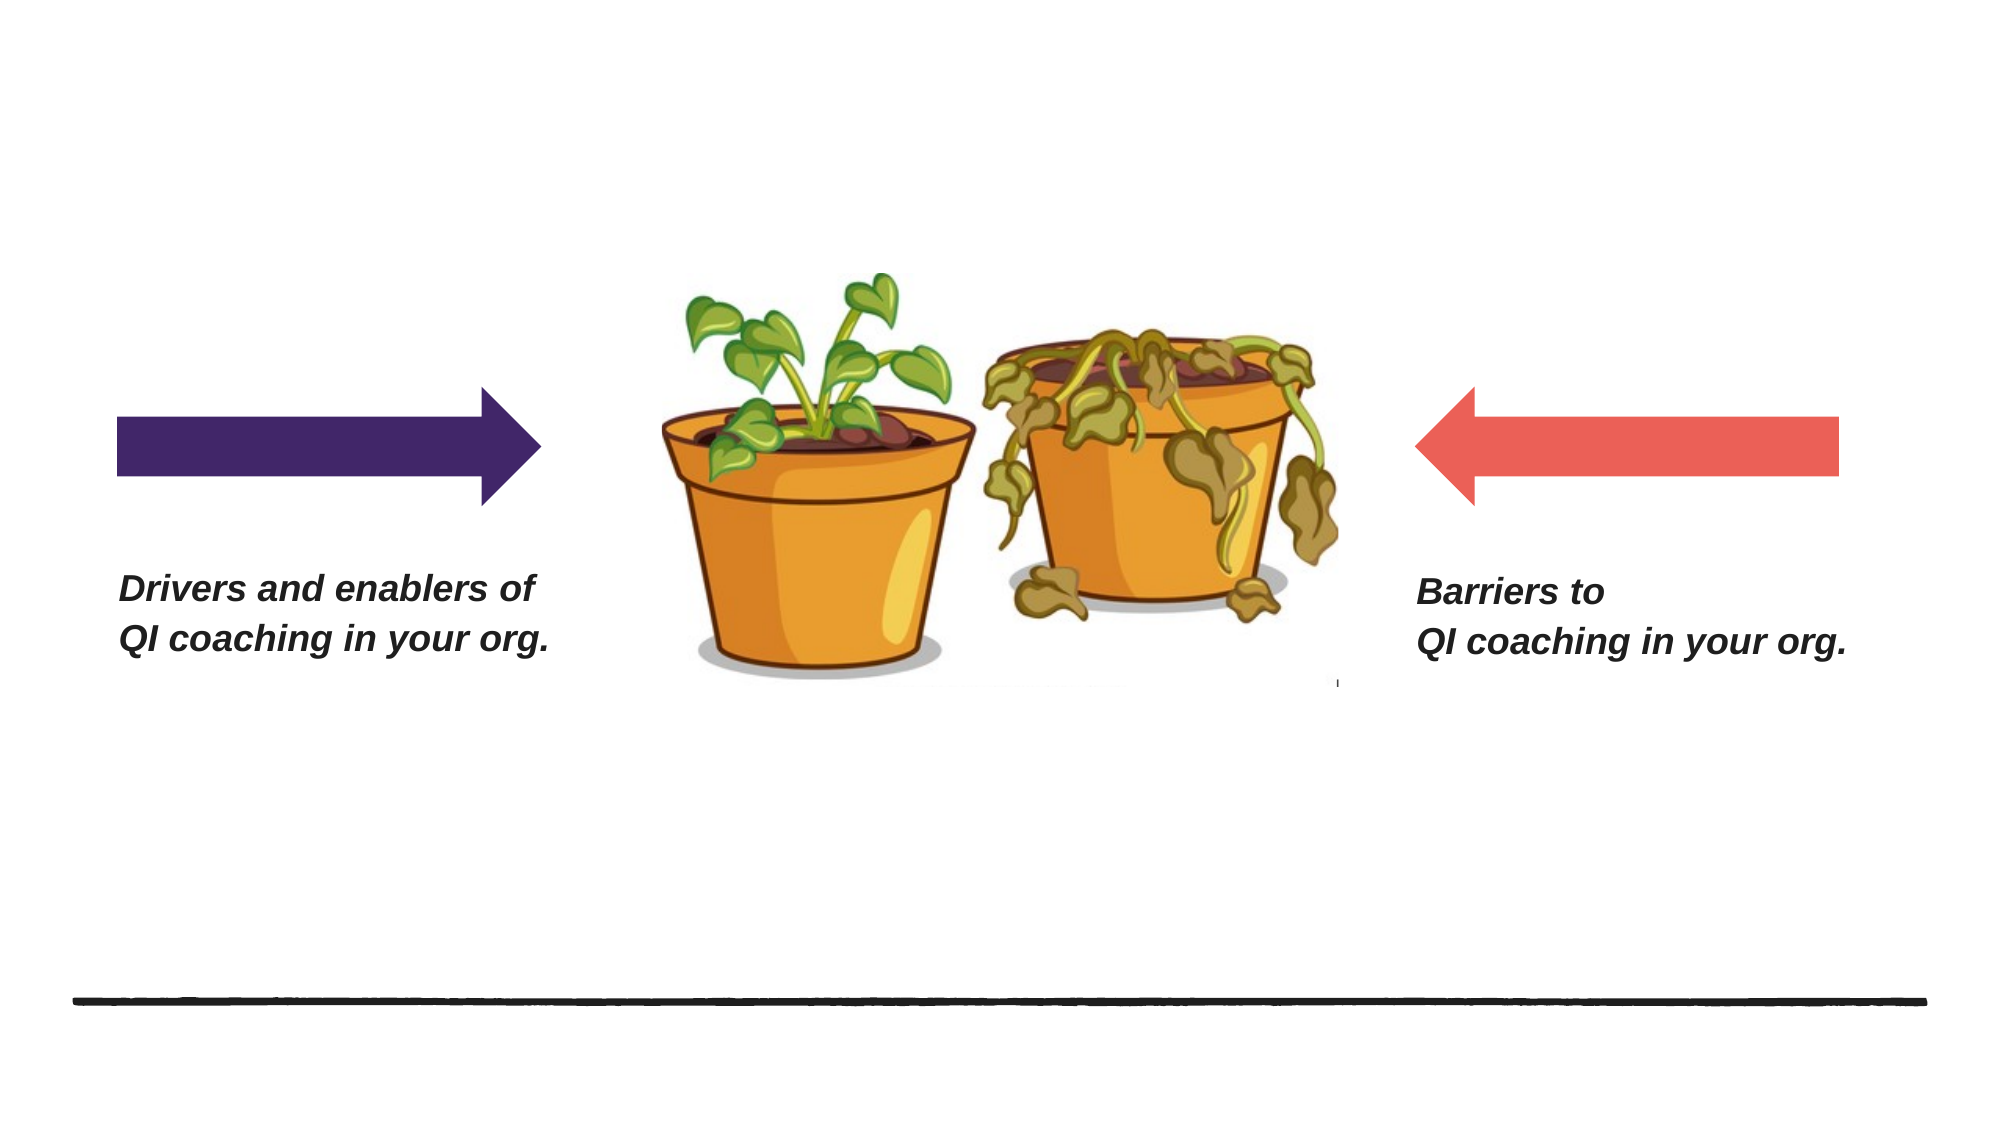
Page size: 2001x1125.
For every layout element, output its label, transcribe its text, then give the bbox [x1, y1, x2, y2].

text_box Barriers to QI coaching in your org. [1416, 562, 1849, 663]
picture [661, 273, 1339, 687]
text_box [116, 384, 543, 509]
text_box Drivers and enablers of QI coaching in your org. [118, 558, 552, 659]
text_box [1413, 384, 1841, 509]
